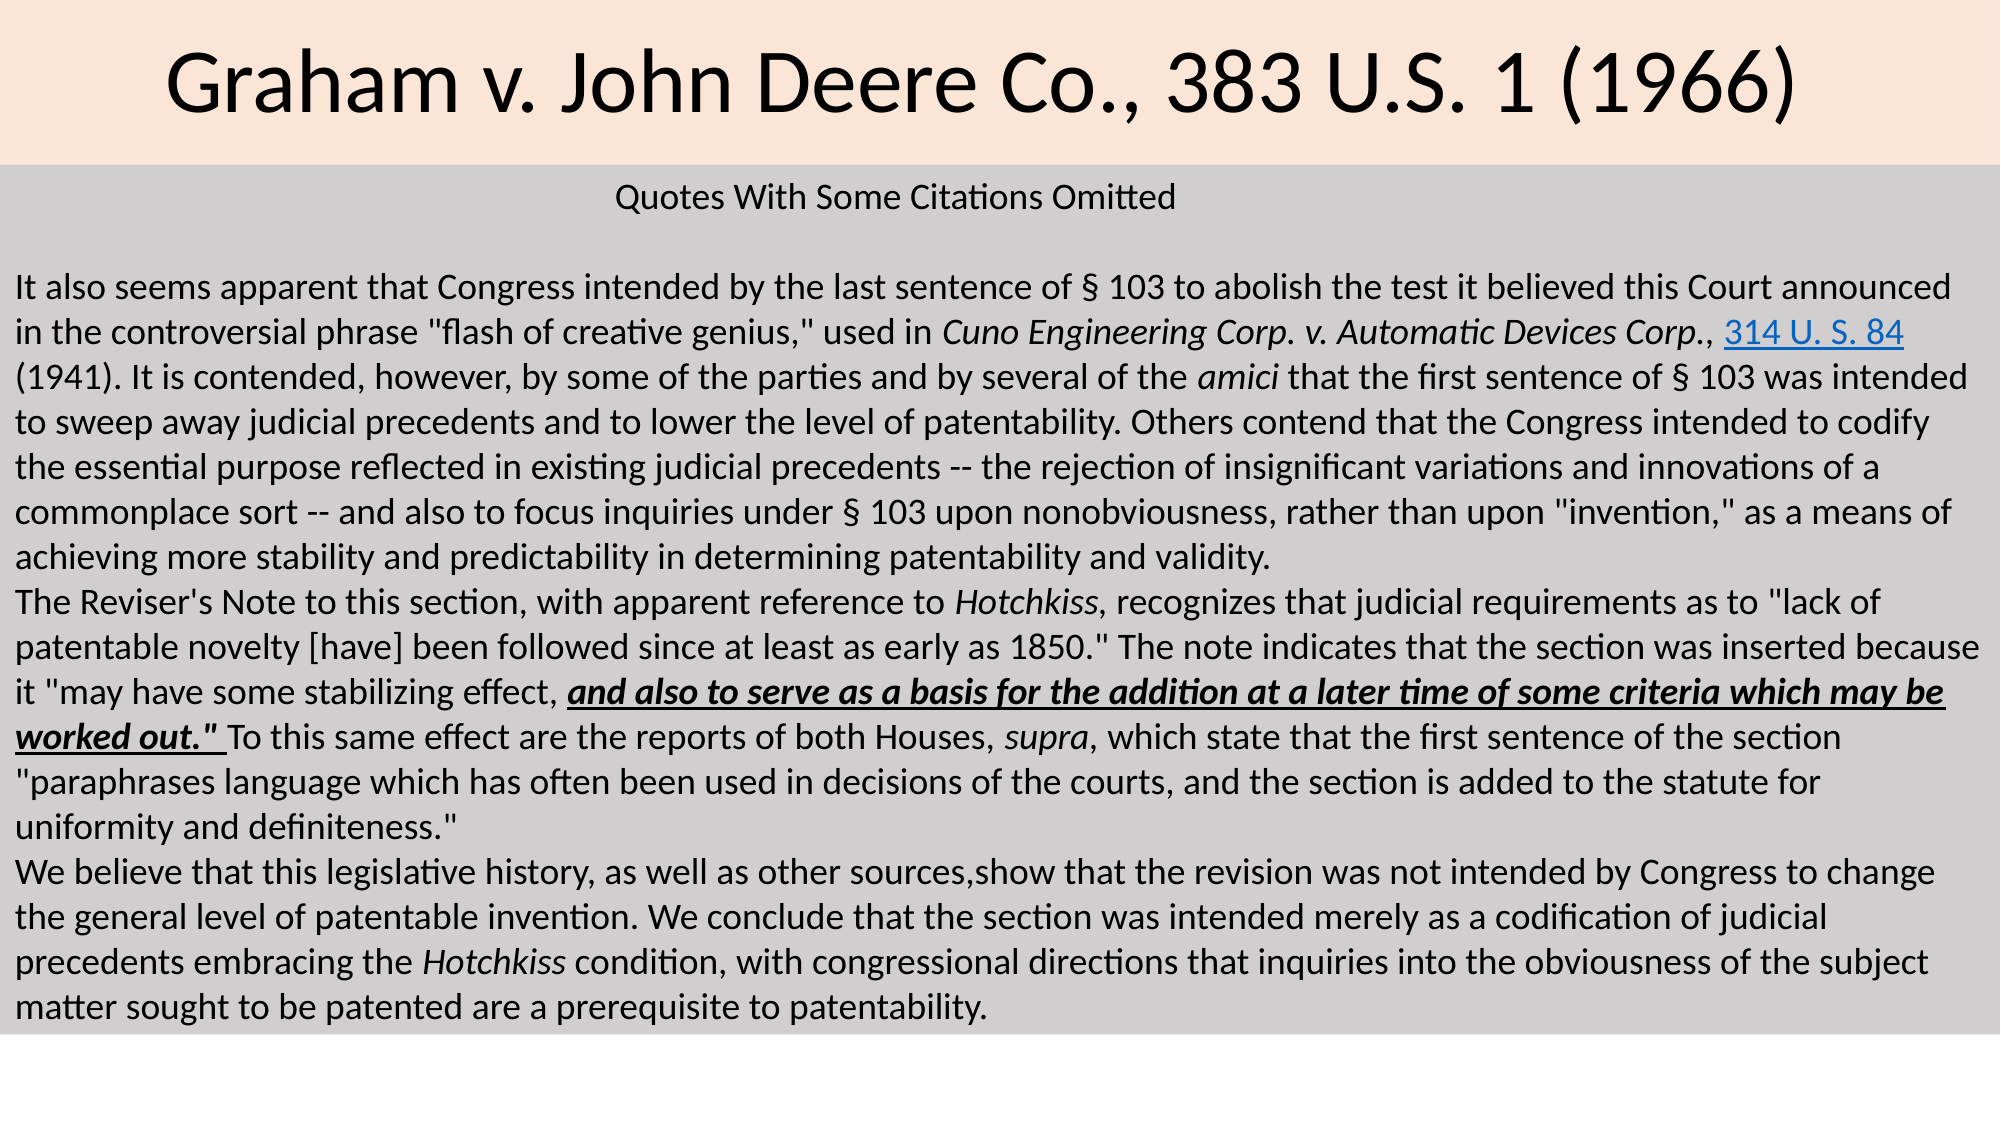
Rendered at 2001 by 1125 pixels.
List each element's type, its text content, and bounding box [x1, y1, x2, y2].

text_box Quotes With Some Citations Omitted It also seems apparent that Congress intended by the last sentence of § 103 to abolish the test it believed this Court announced in the controversial phrase "flash of creative genius," used in Cuno Engineering Corp. v. Automatic Devices Corp., 314 U. S. 84 (1941). It is contended, however, by some of the parties and by several of the amici that the first sentence of § 103 was intended to sweep away judicial precedents and to lower the level of patentability. Others contend that the Congress intended to codify the essential purpose reflected in existing judicial precedents -- the rejection of insignificant variations and innovations of a commonplace sort -- and also to focus inquiries under § 103 upon nonobviousness, rather than upon "invention," as a means of achieving more stability and predictability in determining patentability and validity. The Reviser's Note to this section, with apparent reference to Hotchkiss, recognizes that judicial requirements as to "lack of patentable novelty [have] been followed since at least as early as 1850." The note indicates that the section was inserted because it "may have some stabilizing effect, and also to serve as a basis for the addition at a later time of some criteria which may be worked out." To this same effect are the reports of both Houses, supra, which state that the first sentence of the section "paraphrases language which has often been used in decisions of the courts, and the section is added to the statute for uniformity and definiteness." We believe that this legislative history, as well as other sources,show that the revision was not intended by Congress to change the general level of patentable invention. We conclude that the section was intended merely as a codification of judicial precedents embracing the Hotchkiss condition, with congressional directions that inquiries into the obviousness of the subject matter sought to be patented are a prerequisite to patentability. [0, 164, 2000, 1035]
title Graham v. John Deere Co., 383 U.S. 1 (1966) [0, 0, 2000, 164]
